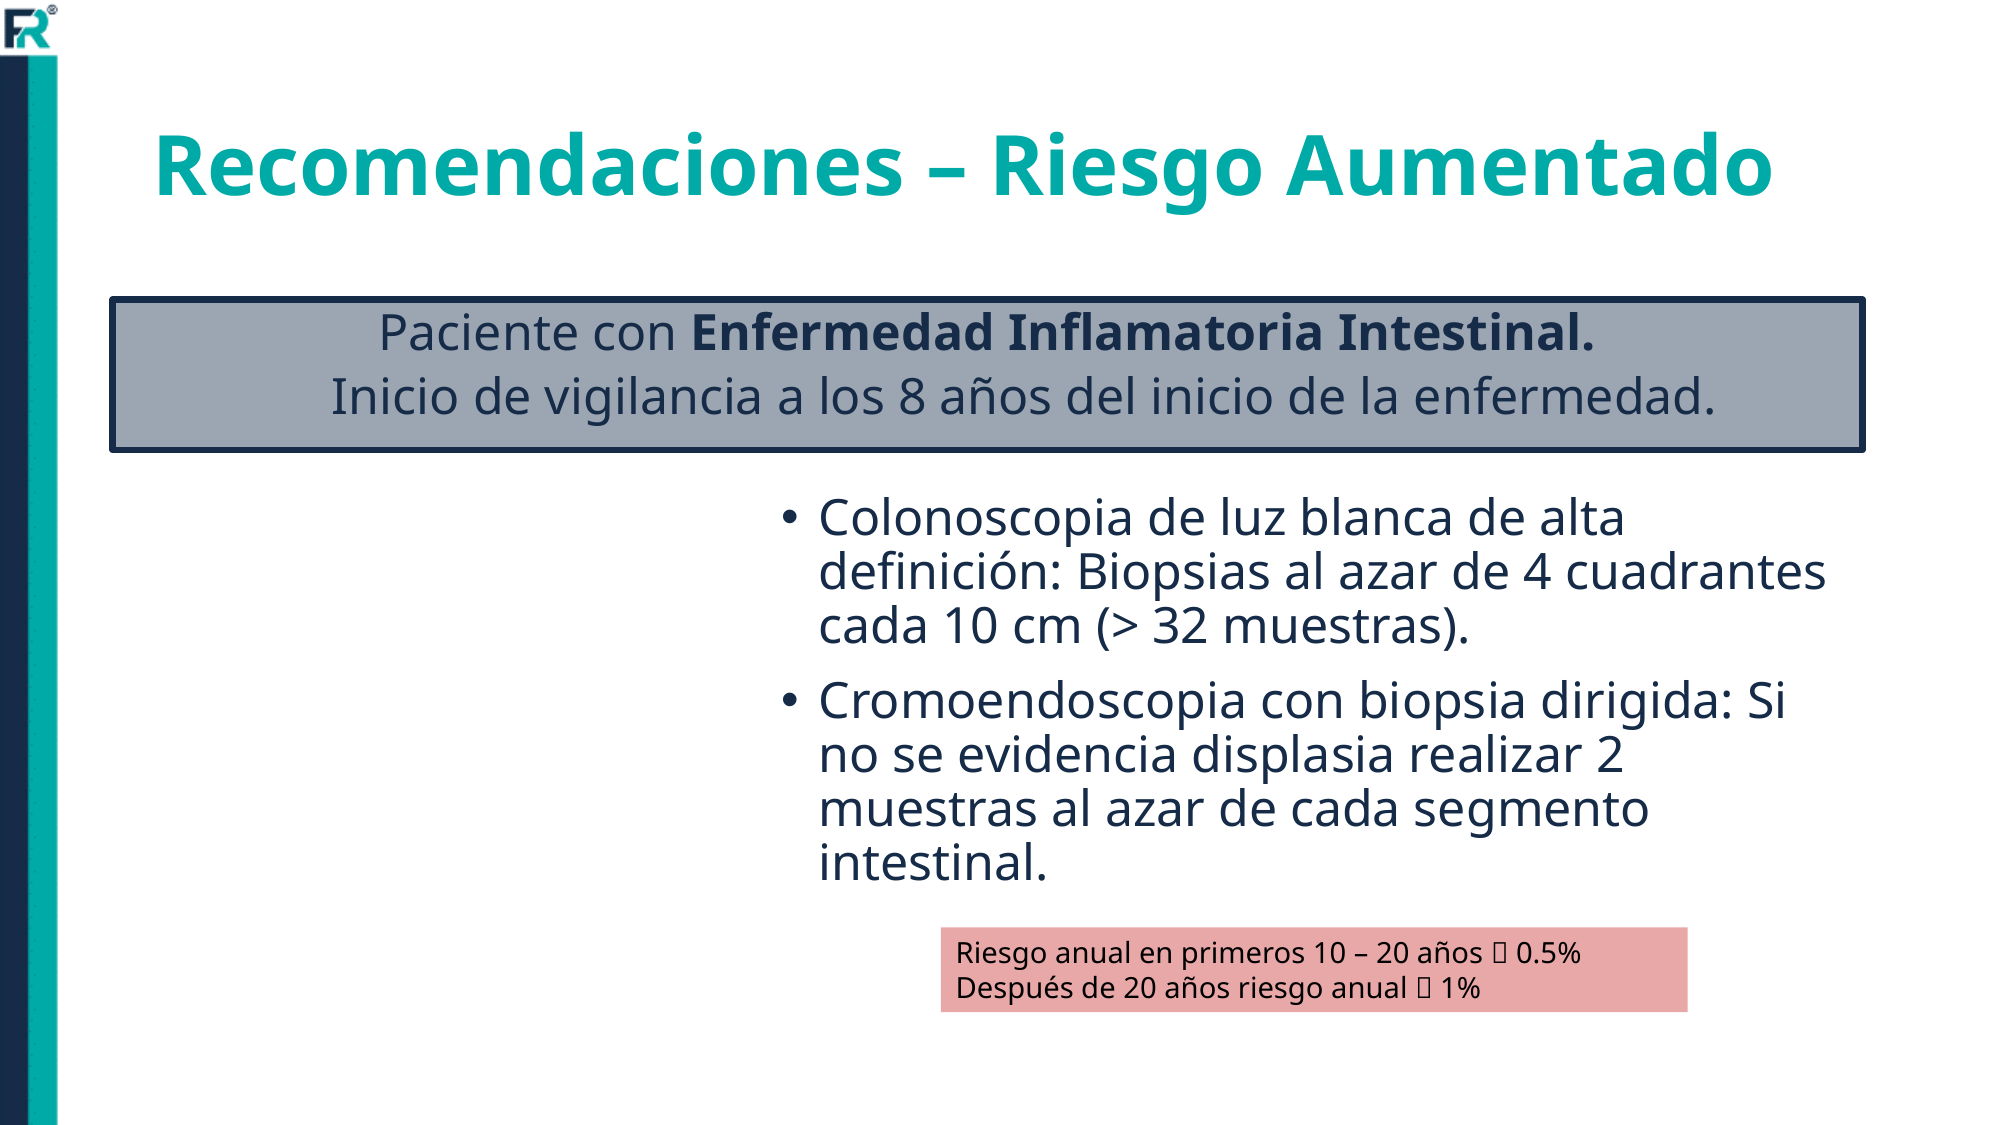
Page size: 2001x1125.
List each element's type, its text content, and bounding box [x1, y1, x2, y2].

picture [0, 0, 2001, 1125]
title Recomendaciones – Riesgo Aumentado [137, 59, 2000, 278]
text_box Riesgo anual en primeros 10 – 20 años  0.5% Después de 20 años riesgo anual  1% [940, 927, 1688, 1013]
list Paciente con Enfermedad Inflamatoria Intestinal. Inicio de vigilancia a los 8 años del inicio de la enfermedad. [112, 299, 1863, 450]
list Colonoscopia de luz blanca de alta definición: Biopsias al azar de 4 cuadrantes cada 10 cm (> 32 muestras). Cromoendoscopia con biopsia dirigida: Si no se evidencia displasia realizar 2 muestras al azar de cada segmento intestinal. [766, 485, 1863, 1039]
